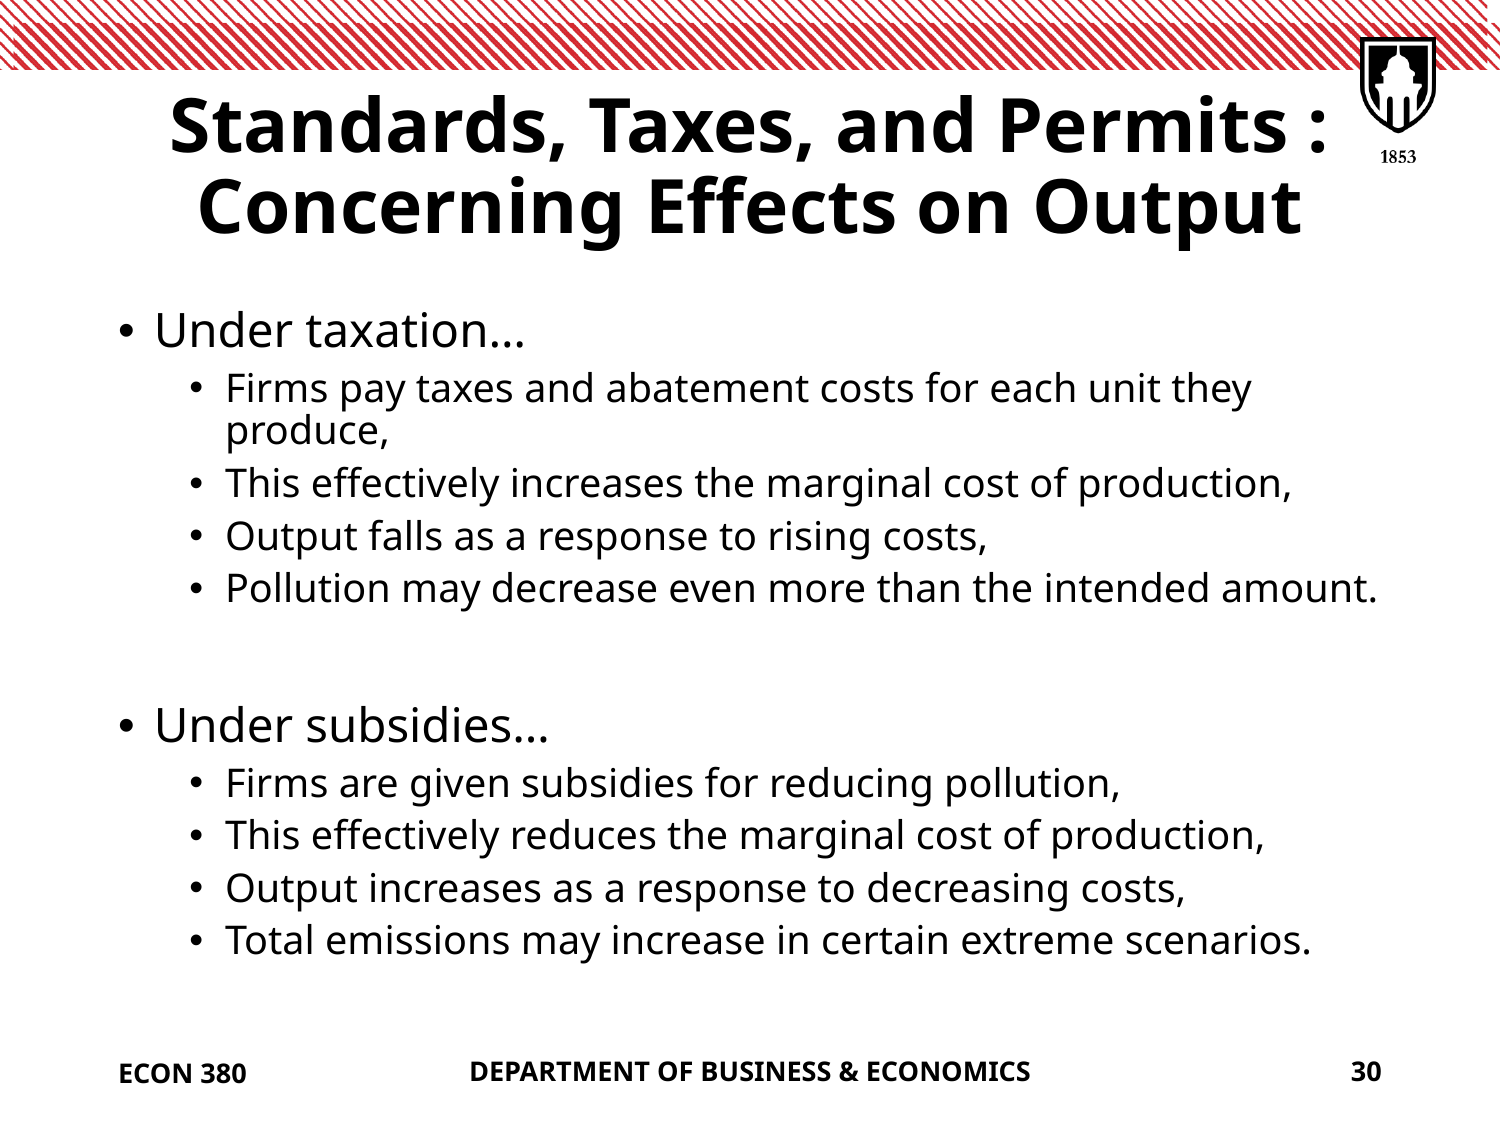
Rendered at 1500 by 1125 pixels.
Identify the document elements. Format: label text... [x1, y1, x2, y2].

list Under taxation… Firms pay taxes and abatement costs for each unit they produce, This effectively increases the marginal cost of production, Output falls as a response to rising costs, Pollution may decrease even more than the intended amount. Under subsidies… Firms are given subsidies for reducing pollution, This effectively reduces the marginal cost of production, Output increases as a response to decreasing costs, Total emissions may increase in certain extreme scenarios. [103, 299, 1397, 1016]
picture [0, 0, 1500, 163]
slide_number ECON 380 [103, 1042, 277, 1103]
title Standards, Taxes, and Permits : Concerning Effects on Output [103, 59, 1397, 278]
footer DEPARTMENT OF BUSINESS & ECONOMICS [277, 1042, 1059, 1103]
slide_number 30 [1059, 1042, 1397, 1103]
